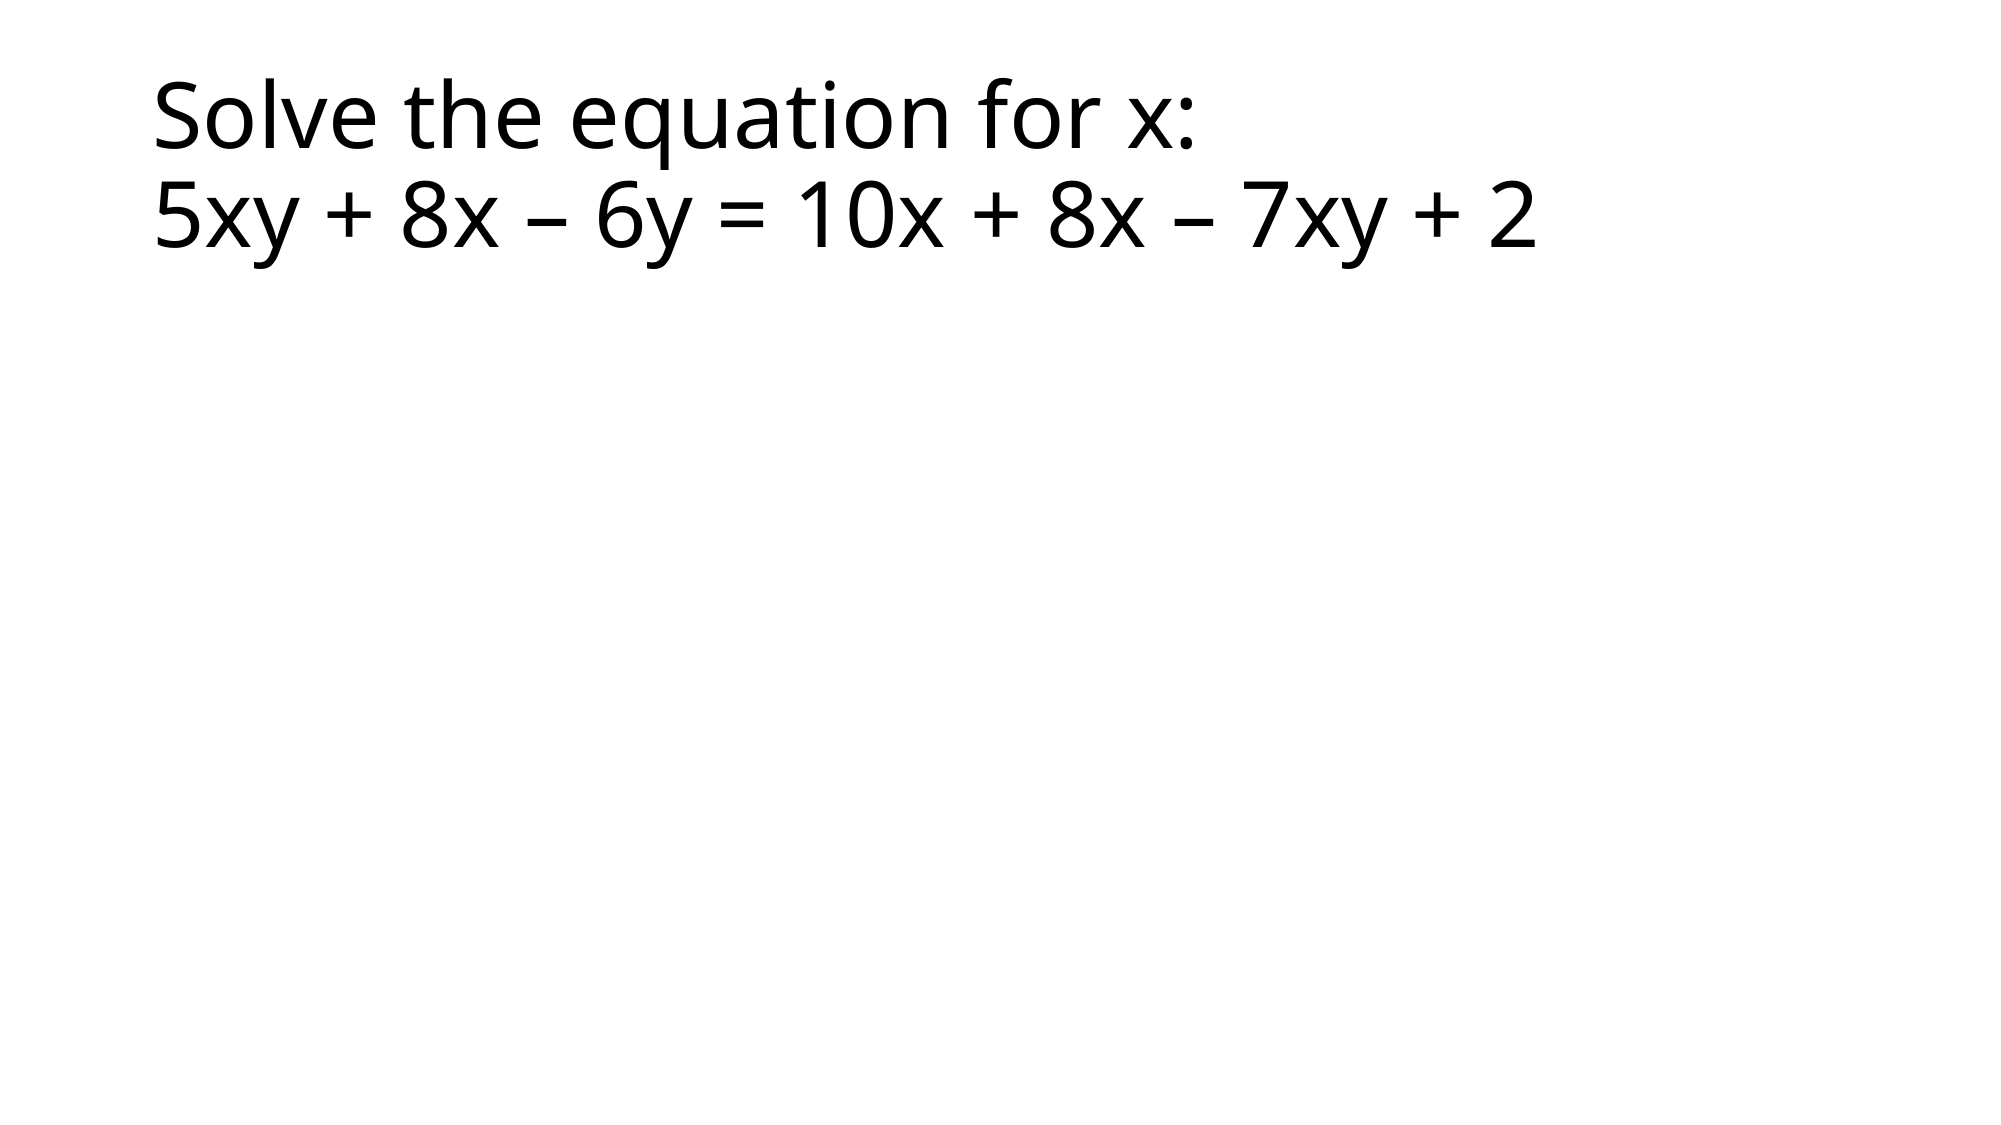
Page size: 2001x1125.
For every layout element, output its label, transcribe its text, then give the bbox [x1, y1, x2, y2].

title Solve the equation for x: 5xy + 8x – 6y = 10x + 8x – 7xy + 2 [137, 59, 1863, 278]
